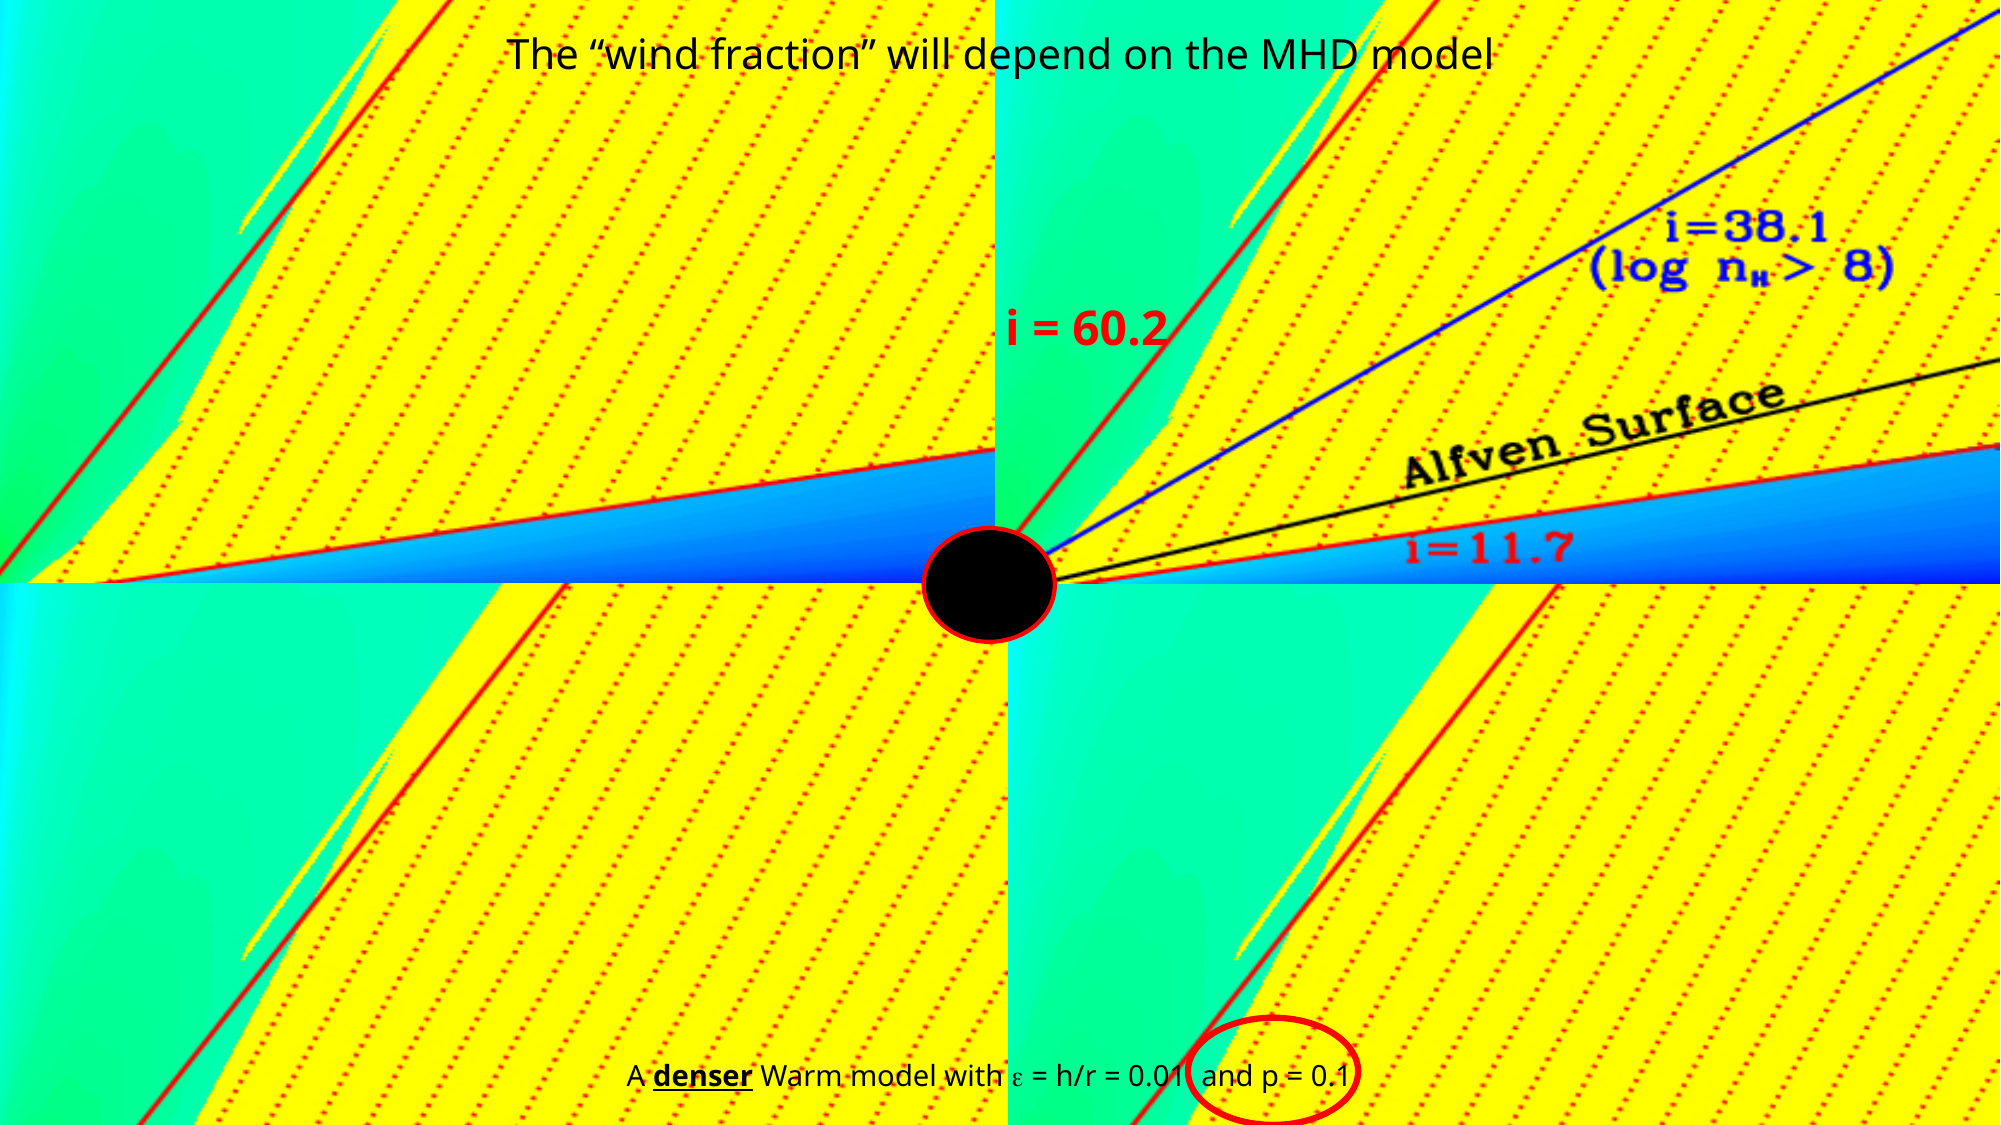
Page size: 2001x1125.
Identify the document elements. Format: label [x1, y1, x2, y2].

text_box [0, 0, 2000, 1125]
